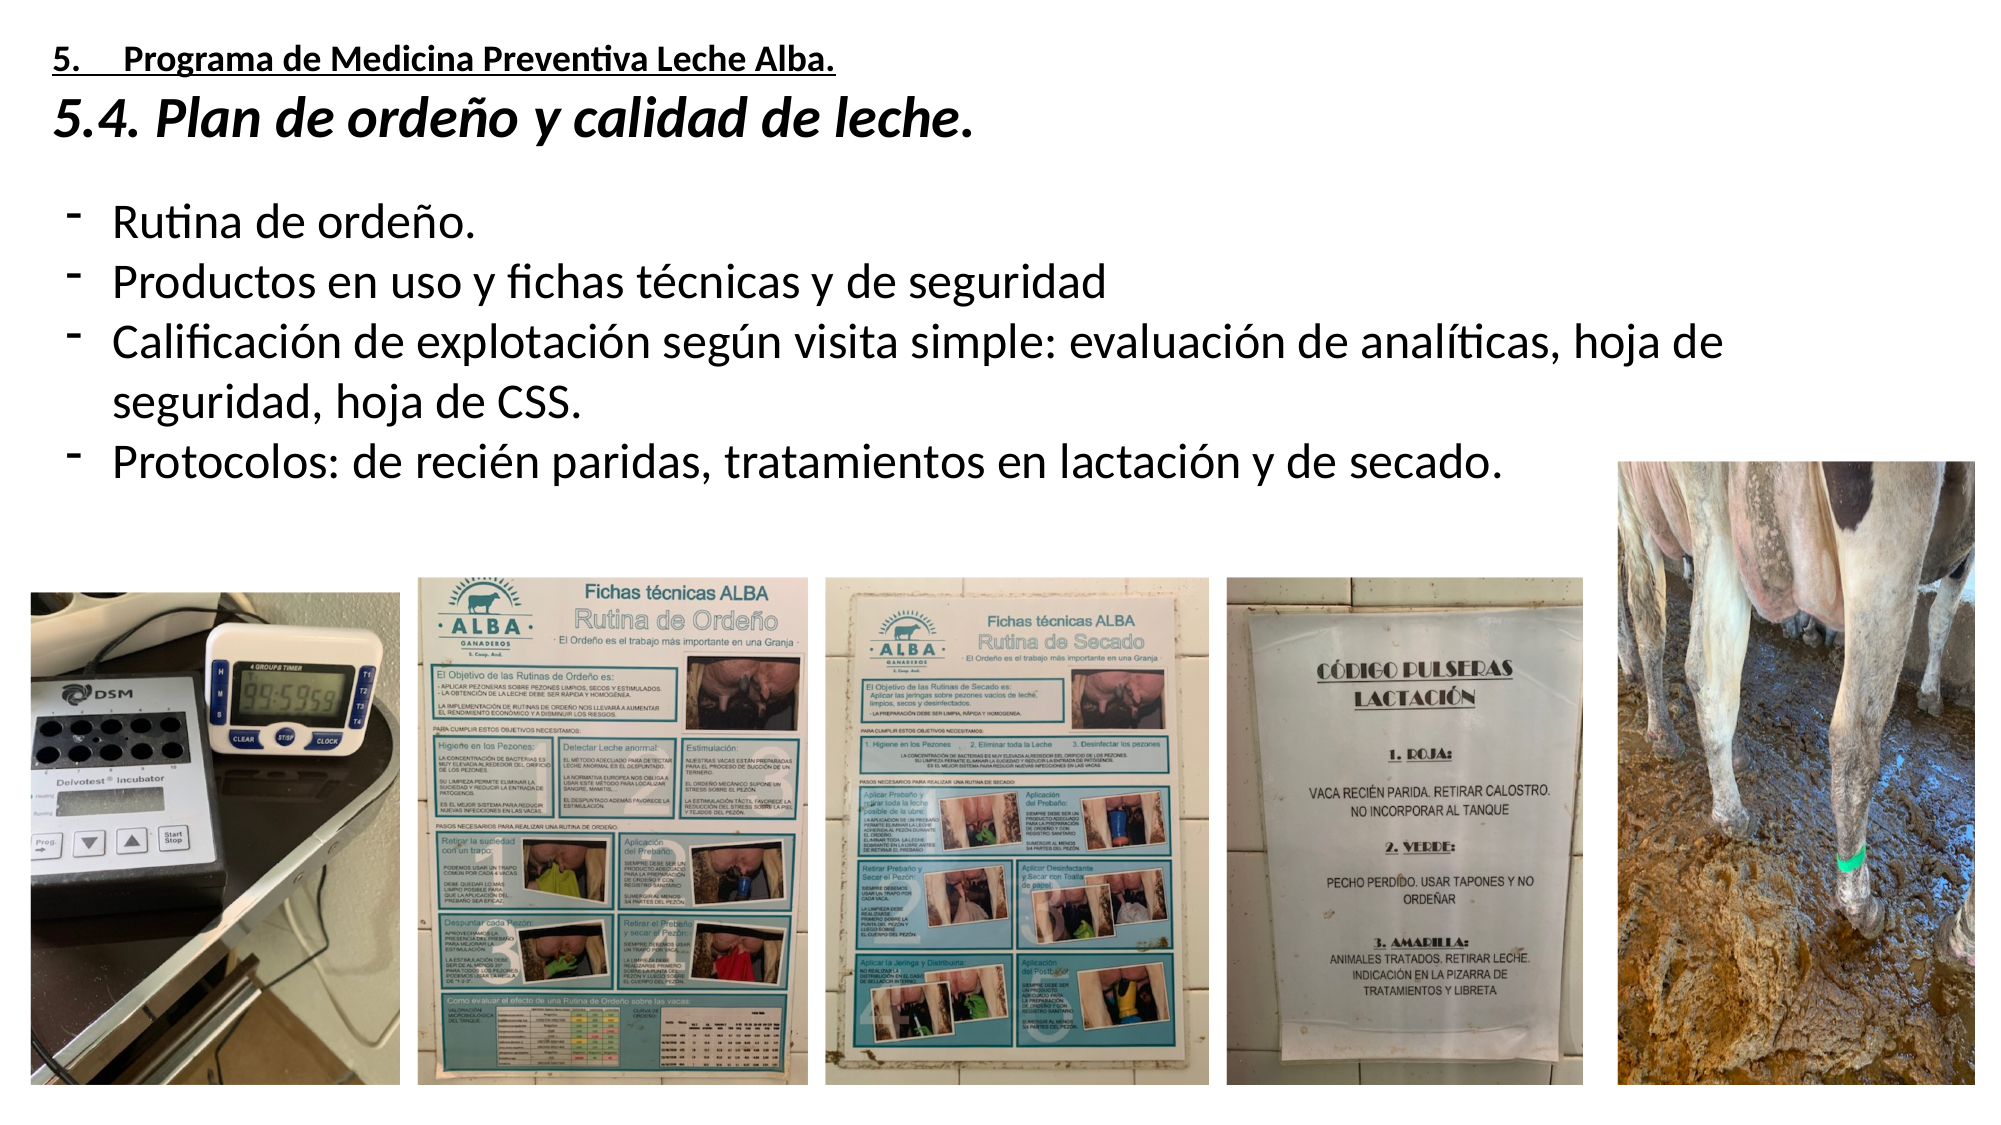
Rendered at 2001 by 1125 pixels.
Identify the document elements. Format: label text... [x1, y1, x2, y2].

text_box 5. Programa de Medicina Preventiva Leche Alba. 5.4. Plan de ordeño y calidad de leche. [37, 26, 1038, 157]
text_box Rutina de ordeño. Productos en uso y fichas técnicas y de seguridad Calificación de explotación según visita simple: evaluación de analíticas, hoja de seguridad, hoja de CSS. Protocolos: de recién paridas, tratamientos en lactación y de secado. [50, 180, 1823, 556]
picture [0, 462, 2000, 1085]
